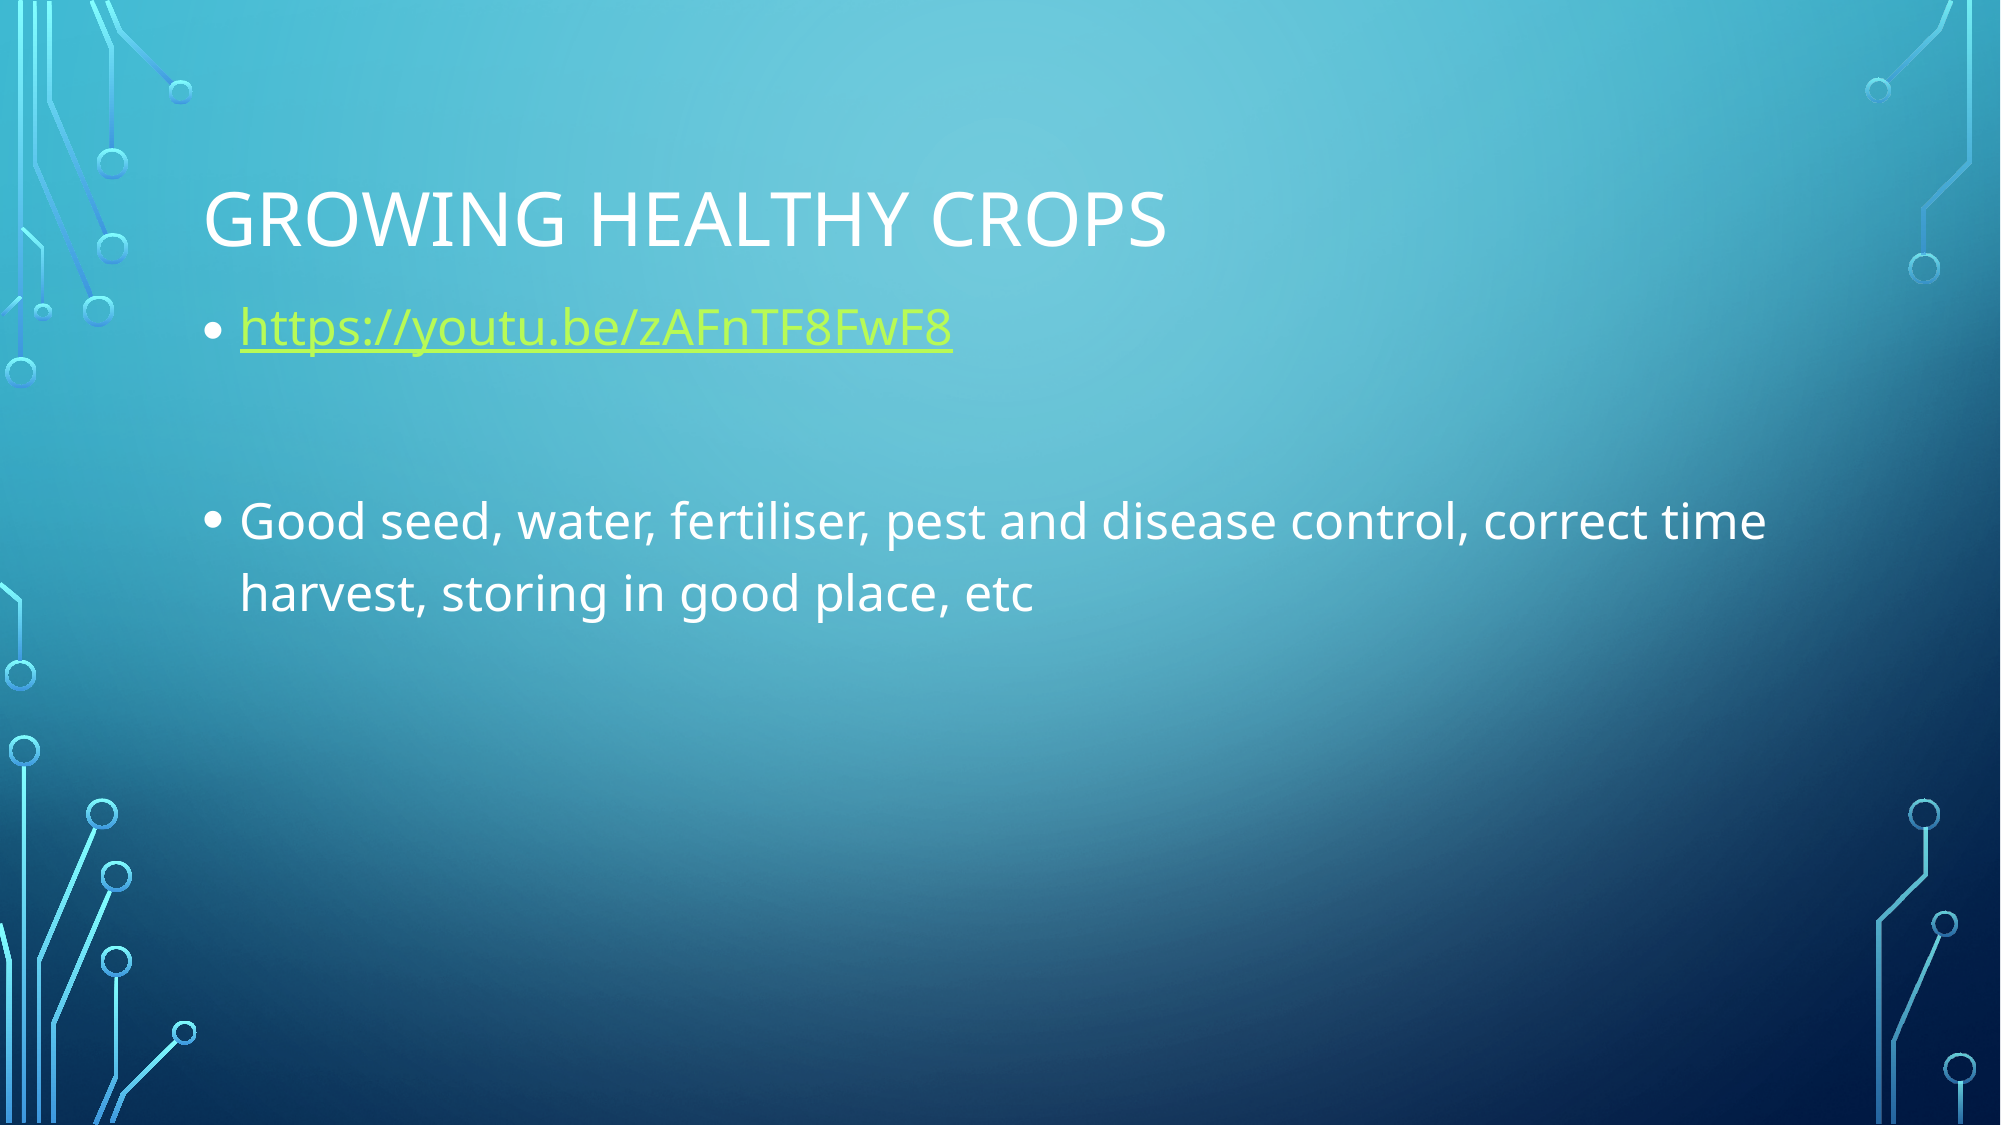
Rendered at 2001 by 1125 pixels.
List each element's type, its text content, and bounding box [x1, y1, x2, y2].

title Growing healthy crops [187, 101, 1813, 274]
list https://youtu.be/zAFnTF8FwF8 Good seed, water, fertiliser, pest and disease control, correct time harvest, storing in good place, etc [187, 274, 1813, 950]
